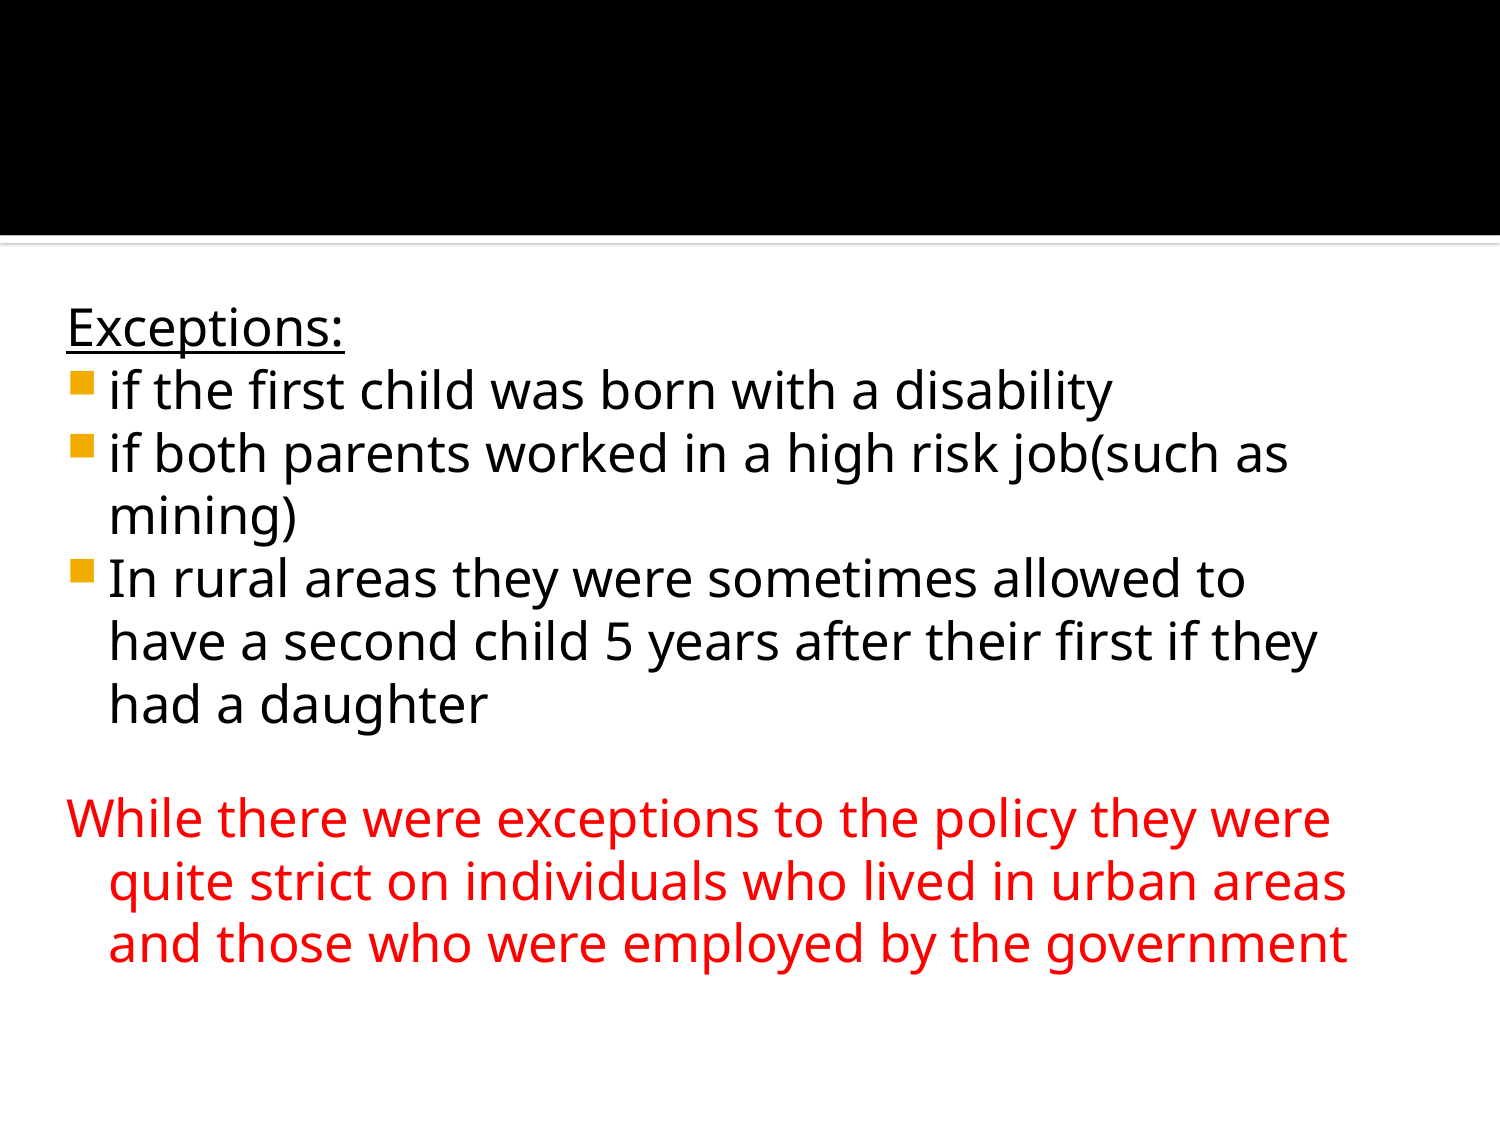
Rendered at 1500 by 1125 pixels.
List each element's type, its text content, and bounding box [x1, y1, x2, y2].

list Exceptions: if the first child was born with a disability if both parents worked in a high risk job(such as mining) In rural areas they were sometimes allowed to have a second child 5 years after their first if they had a daughter While there were exceptions to the policy they were quite strict on individuals who lived in urban areas and those who were employed by the government [41, 278, 1393, 1035]
